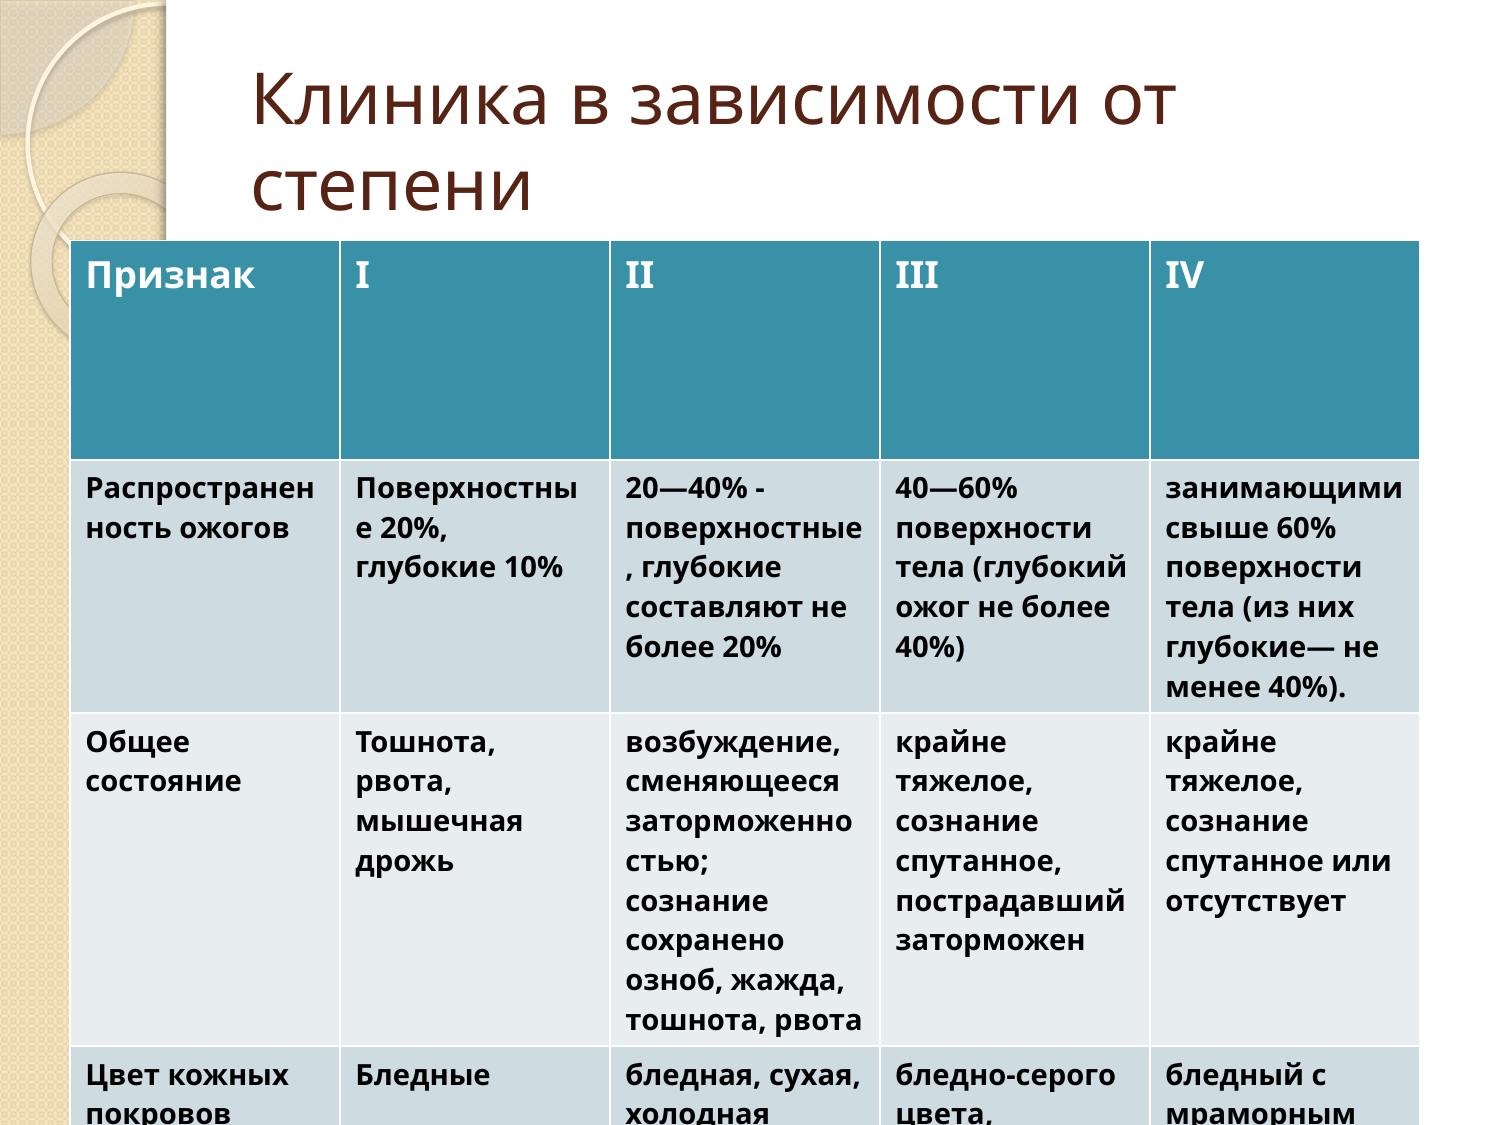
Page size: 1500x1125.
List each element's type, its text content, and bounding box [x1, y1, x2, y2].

table_header III [881, 241, 1149, 459]
table_cell Тошнота, рвота, мышечная дрожь [341, 714, 609, 1045]
table_cell Общее состояние [71, 714, 339, 1045]
table_cell бледная, сухая, холодная [611, 1047, 879, 1125]
table_cell Бледные [341, 1047, 609, 1125]
table_header I [341, 241, 609, 459]
table_cell занимающими свыше 60% поверхности тела (из них глубокие— не менее 40%). [1151, 461, 1419, 712]
table_cell возбуждение, сменяющееся заторможенностью; сознание сохранено озноб, жажда, тошнота, рвота [611, 714, 879, 1045]
table_cell Поверхностные 20%, глубокие 10% [341, 461, 609, 712]
table_cell Цвет кожных покровов [71, 1047, 339, 1125]
table_header Признак [71, 241, 339, 459]
table_cell Распространенность ожогов [71, 461, 339, 712]
table_cell 20—40% -поверхностные, глубокие составляют не более 20% [611, 461, 879, 712]
table_cell бледно-серого цвета, холодные, цианоз [881, 1047, 1149, 1125]
title Клиника в зависимости от степени [235, 45, 1466, 233]
table_cell 40—60% поверхности тела (глубокий ожог не более 40%) [881, 461, 1149, 712]
table_header IV [1151, 241, 1419, 459]
table_cell бледный с мраморным оттенком [1151, 1047, 1419, 1125]
table_header II [611, 241, 879, 459]
table_cell крайне тяжелое, сознание спутанное или отсутствует [1151, 714, 1419, 1045]
table_cell крайне тяжелое, сознание спутанное, пострадавший заторможен [881, 714, 1149, 1045]
